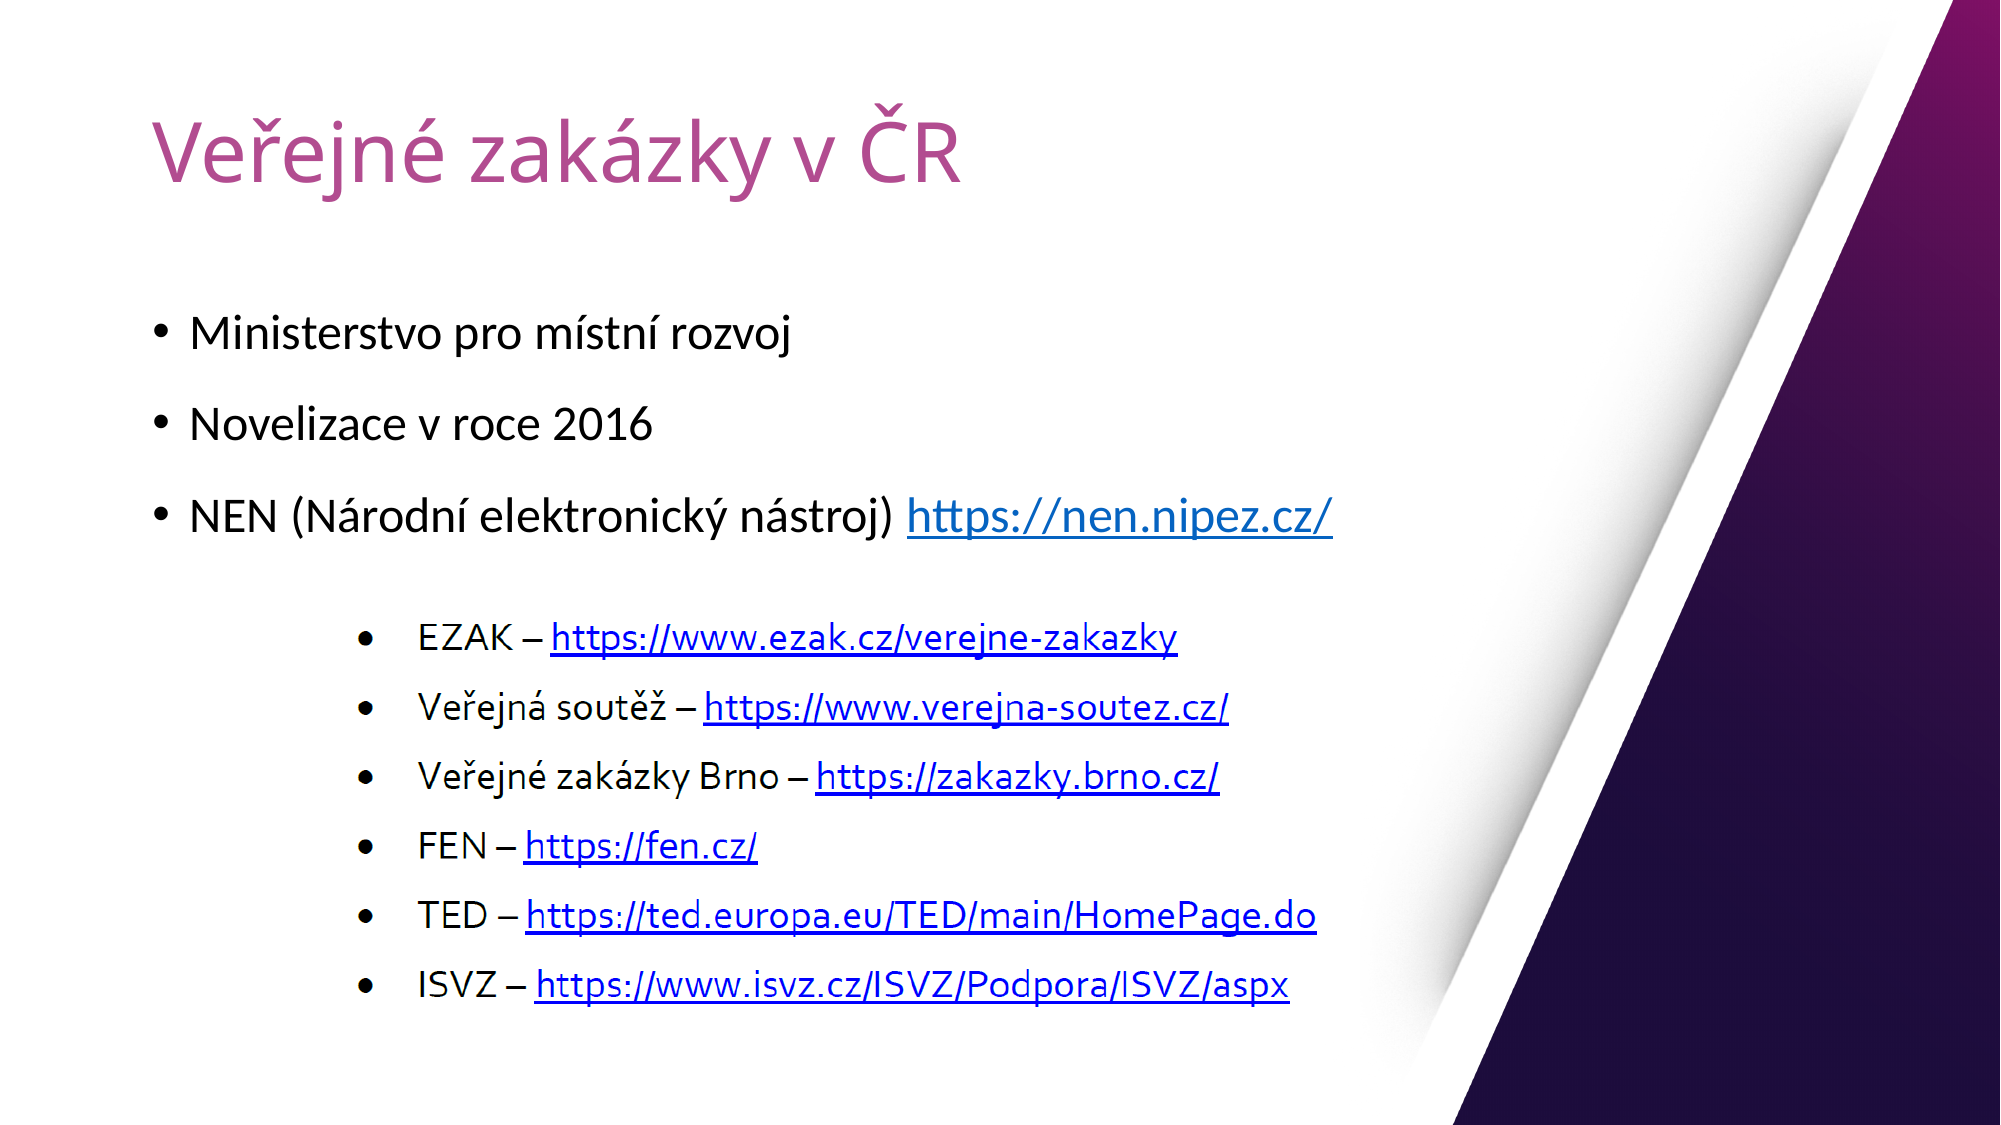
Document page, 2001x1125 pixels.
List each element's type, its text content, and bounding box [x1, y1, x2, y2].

list Ministerstvo pro místní rozvoj Novelizace v roce 2016 NEN (Národní elektronický nástroj) https://nen.nipez.cz/ [137, 298, 1319, 1073]
picture [338, 0, 2000, 1125]
title Veřejné zakázky v ČR [137, 46, 1319, 265]
